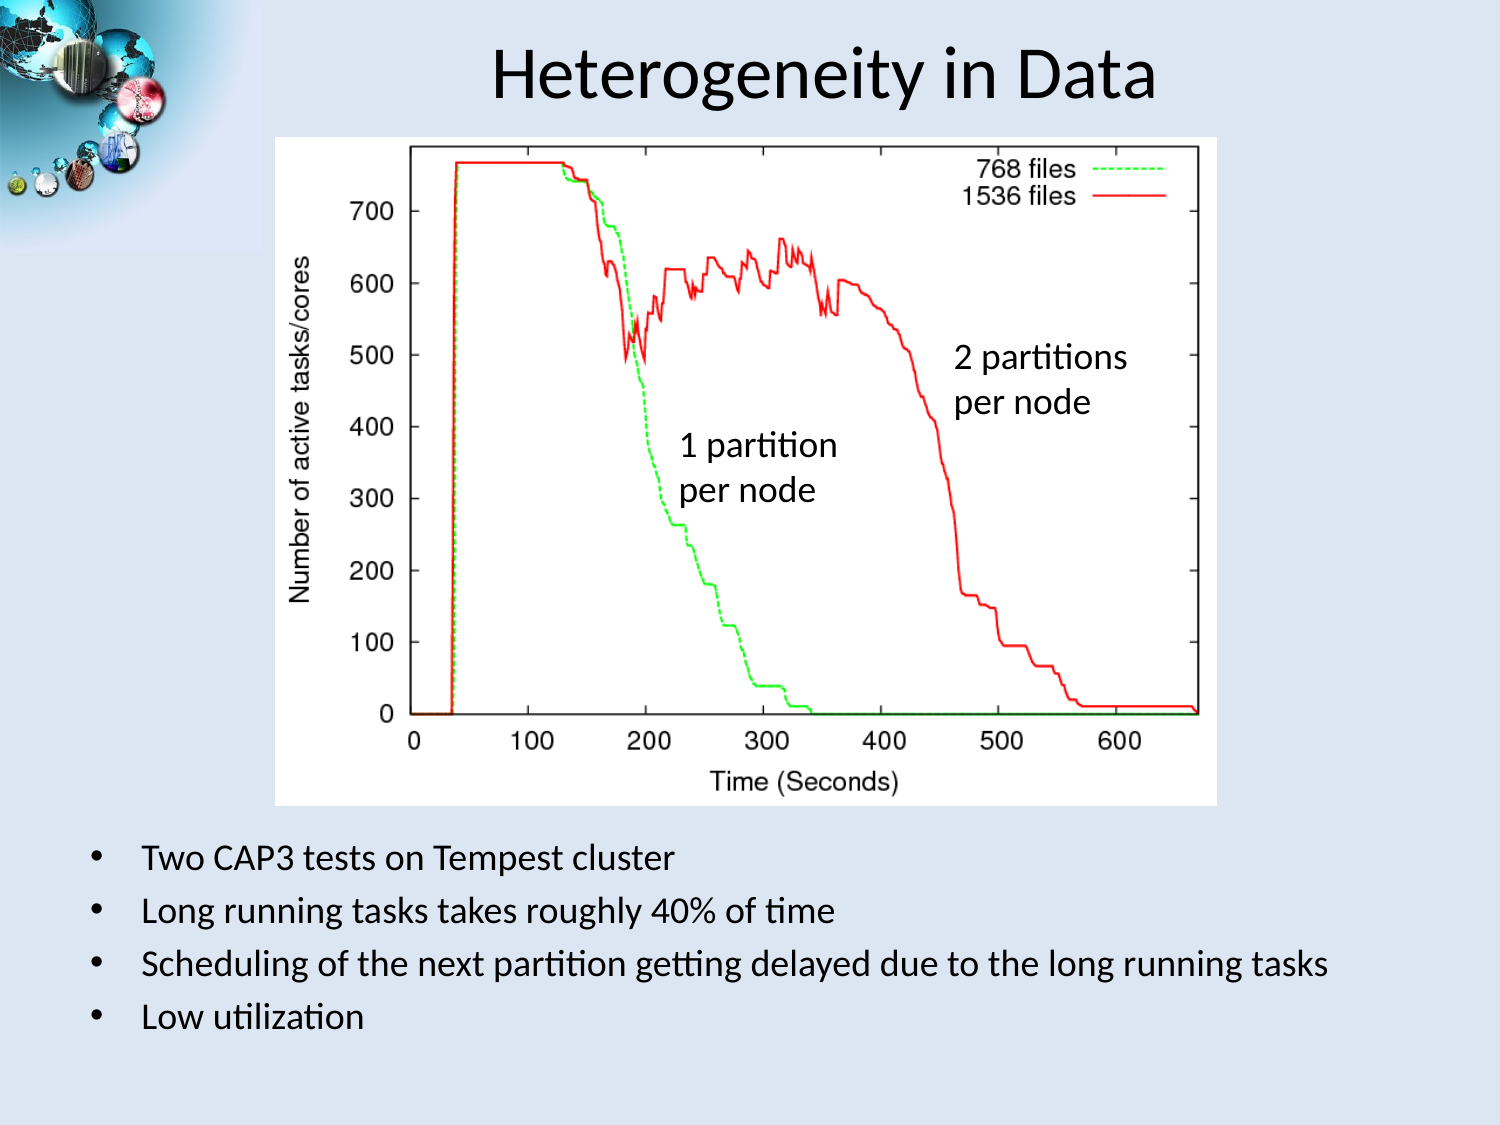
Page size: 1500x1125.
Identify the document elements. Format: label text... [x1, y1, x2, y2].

picture [274, 137, 1217, 806]
list Two CAP3 tests on Tempest cluster Long running tasks takes roughly 40% of time Scheduling of the next partition getting delayed due to the long running tasks Low utilization [75, 825, 1425, 1075]
picture [0, 0, 263, 253]
title Heterogeneity in Data [150, 0, 1500, 138]
